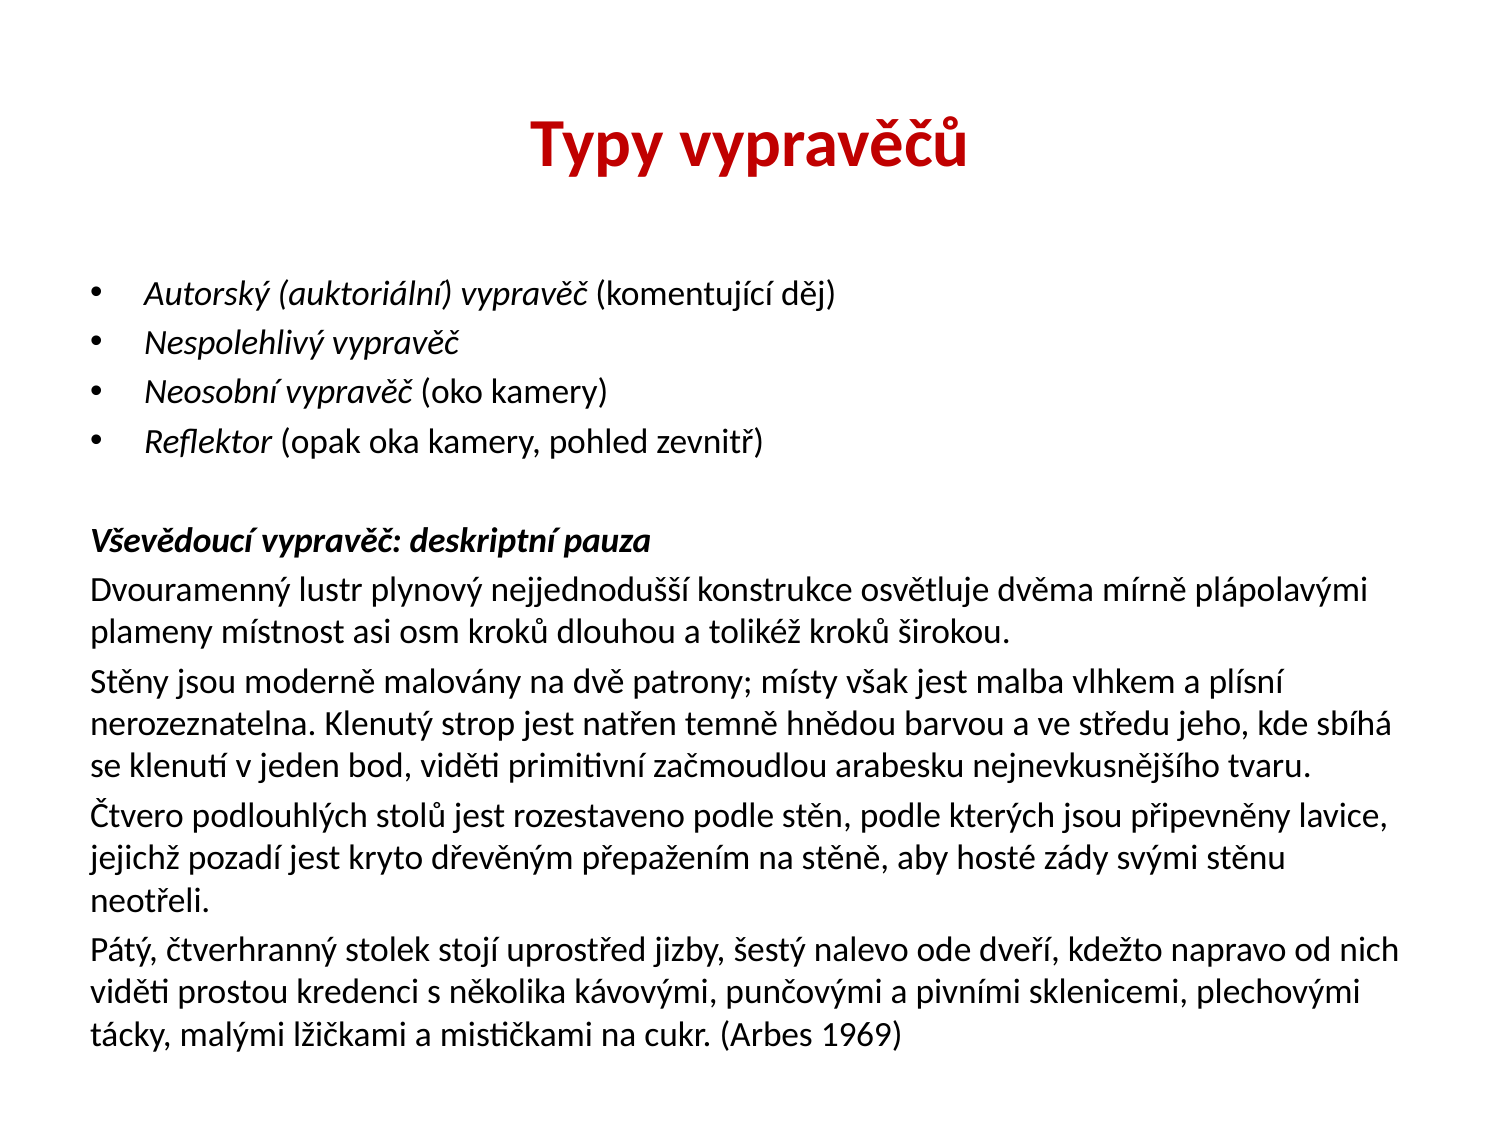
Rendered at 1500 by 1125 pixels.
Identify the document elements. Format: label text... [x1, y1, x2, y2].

list Autorský (auktoriální) vypravěč (komentující děj) Nespolehlivý vypravěč Neosobní vypravěč (oko kamery) Reflektor (opak oka kamery, pohled zevnitř) Vševědoucí vypravěč: deskriptní pauza Dvouramenný lustr plynový nejjednodušší konstrukce osvětluje dvěma mírně plápolavými plameny místnost asi osm kroků dlouhou a tolikéž kroků širokou. Stěny jsou moderně malovány na dvě patrony; místy však jest malba vlhkem a plísní nerozeznatelna. Klenutý strop jest natřen temně hnědou barvou a ve středu jeho, kde sbíhá se klenutí v jeden bod, viděti primitivní začmoudlou arabesku nejnevkusnějšího tvaru. Čtvero podlouhlých stolů jest rozestaveno podle stěn, podle kterých jsou připevněny lavice, jejichž pozadí jest kryto dřevěným přepažením na stěně, aby hosté zády svými stěnu neotřeli. Pátý, čtverhranný stolek stojí uprostřed jizby, šestý nalevo ode dveří, kdežto napravo od nich viděti prostou kredenci s několika kávovými, punčovými a pivními sklenicemi, plechovými tácky, malými lžičkami a mističkami na cukr. (Arbes 1969) [75, 262, 1425, 1094]
title Typy vypravěčů [75, 45, 1425, 233]
